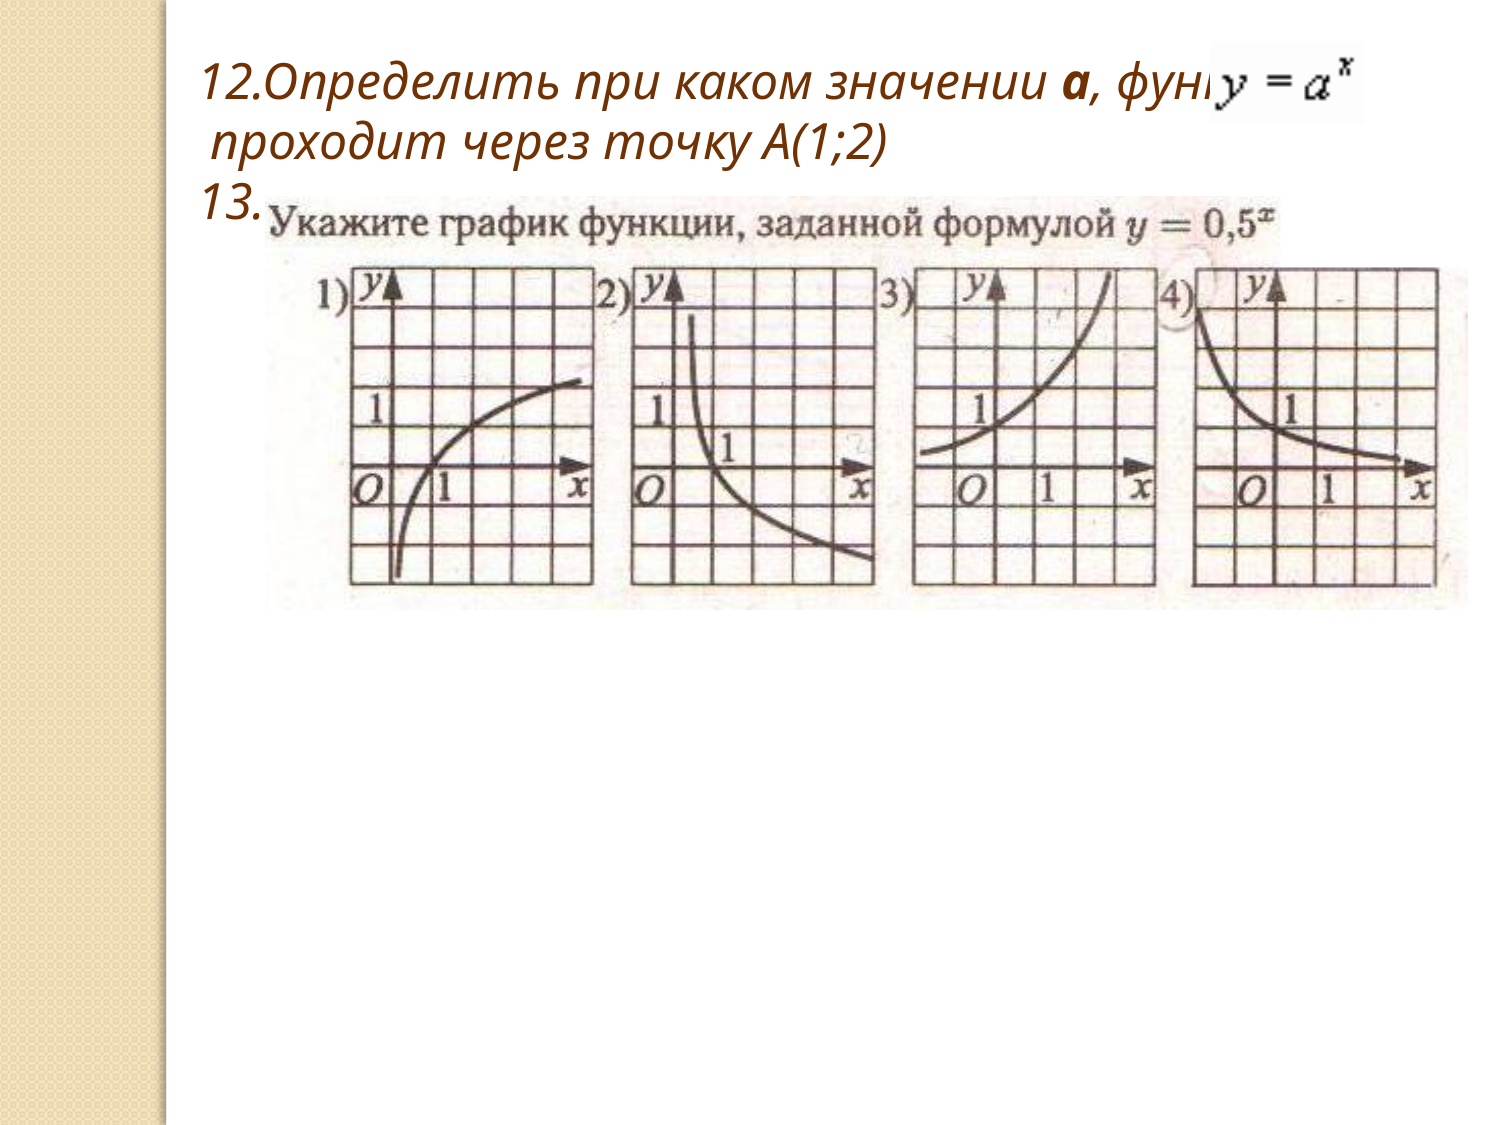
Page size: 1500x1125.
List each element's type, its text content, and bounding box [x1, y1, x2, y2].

text_box 12.Определить при каком значении а, функция проходит через точку А(1;2) 13. [182, 42, 1471, 238]
picture [1210, 42, 1365, 125]
picture [265, 196, 1468, 610]
